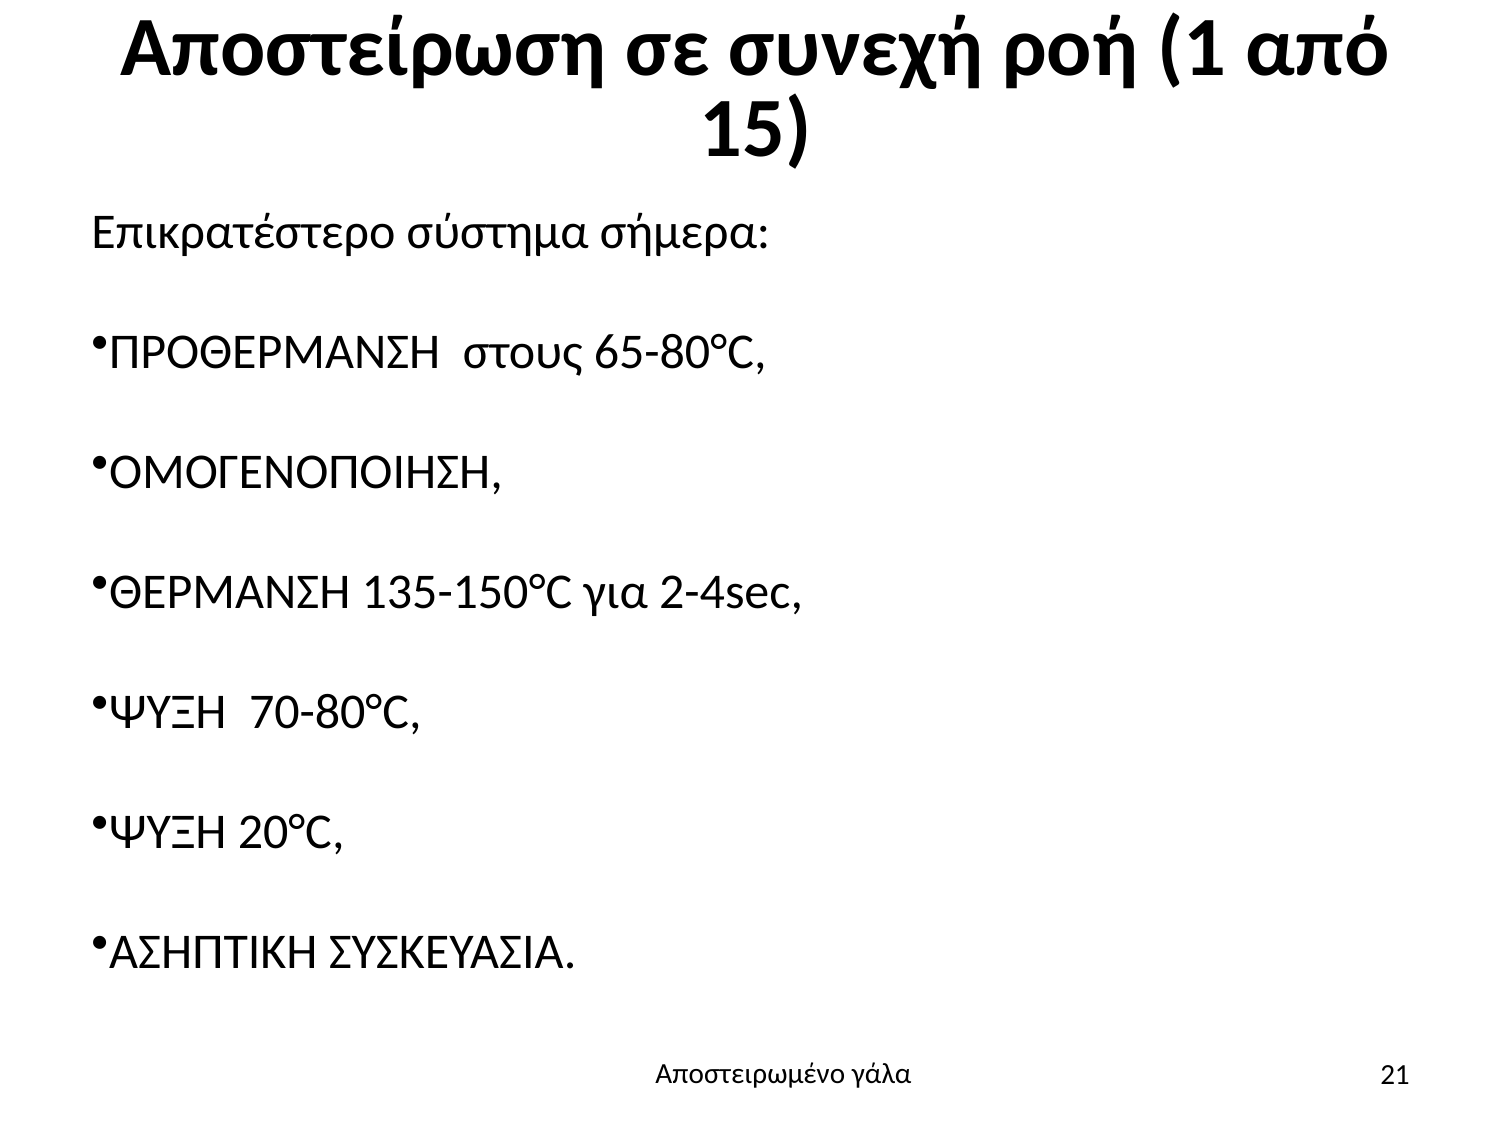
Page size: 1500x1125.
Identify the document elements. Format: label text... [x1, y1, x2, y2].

title Αποστείρωση σε συνεχή ροή (1 από 15) [64, 7, 1447, 173]
text_box Αποστειρωμένο γάλα [521, 1046, 1046, 1125]
text_box Επικρατέστερο σύστημα σήμερα: ΠΡΟΘΕΡΜΑΝΣΗ στους 65-80°C, ΟΜΟΓΕΝΟΠΟΙΗΣΗ, ΘΕΡΜΑΝΣΗ 135-150°C για 2-4sec, ΨΥΞΗ 70-80°C, ΨΥΞΗ 20°C, ΑΣΗΠΤΙΚΗ ΣΥΣΚΕΥΑΣΙΑ. [76, 191, 1424, 987]
slide_number 21 [1074, 1042, 1425, 1103]
